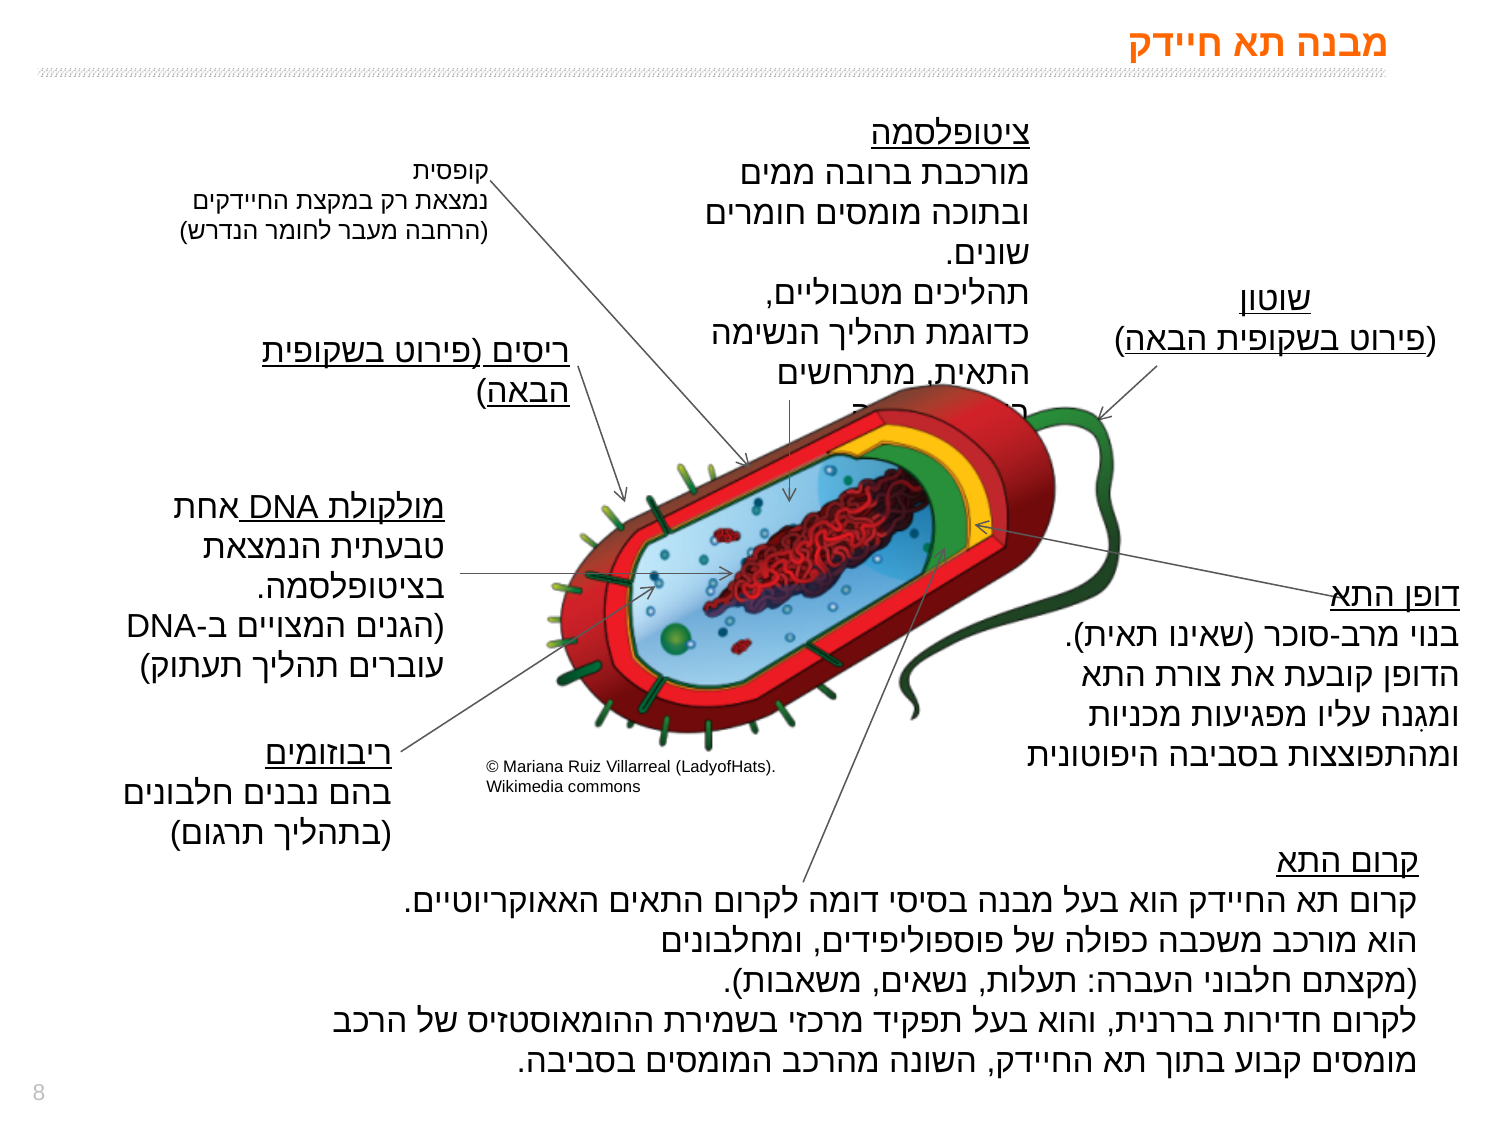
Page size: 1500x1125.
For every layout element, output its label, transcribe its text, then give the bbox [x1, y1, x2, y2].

text_box קרום התא קרום תא החיידק הוא בעל מבנה בסיסי דומה לקרום התאים האאוקריוטיים. הוא מורכב משכבה כפולה של פוספוליפידים, ומחלבונים (מקצתם חלבוני העברה: תעלות, נשאים, משאבות). לקרום חדירות בררנית, והוא בעל תפקיד מרכזי בשמירת ההומאוסטזיס של הרכב מומסים קבוע בתוך תא החיידק, השונה מהרכב המומסים בסביבה. [298, 831, 1434, 1087]
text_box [400, 585, 656, 753]
picture [537, 283, 1131, 767]
slide_number 8 [17, 1070, 89, 1093]
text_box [802, 547, 946, 883]
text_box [489, 180, 751, 469]
text_box ריסים (פירוט בשקופית הבאה) [147, 322, 484, 457]
text_box דופן התא בנוי מרב-סוכר (שאינו תאית). הדופן קובעת את צורת התא ומגִנה עליו מפגיעות מכניות ומהתפוצצות בסביבה היפוטונית [950, 566, 1476, 861]
text_box שוטון (פירוט בשקופית הבאה) [1097, 270, 1454, 365]
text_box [974, 524, 1341, 599]
text_box [36, 67, 128, 78]
text_box קופסית נמצאת רק במקצת החיידקים (הרחבה מעבר לחומר הנדרש) [123, 147, 504, 252]
text_box © Mariana Ruiz Villarreal (LadyofHats). Wikimedia commons [471, 761, 797, 803]
text_box ציטופלסמה מורכבת ברובה ממים ובתוכה מומסים חומרים שונים. תהליכים מטבוליים, כדוגמת תהליך הנשימה התאית, מתרחשים בציטופלסמה [642, 104, 1046, 281]
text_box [577, 365, 626, 503]
text_box מולקולת DNA אחת טבעתית הנמצאת בציטופלסמה. (הגנים המצויים ב-DNA עוברים תהליך תעתוק) [64, 477, 460, 692]
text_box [1135, 365, 1158, 421]
title מבנה תא חיידק [128, 11, 1404, 85]
text_box ריבוזומים בהם נבנים חלבונים (בתהליך תרגום) [80, 724, 408, 859]
